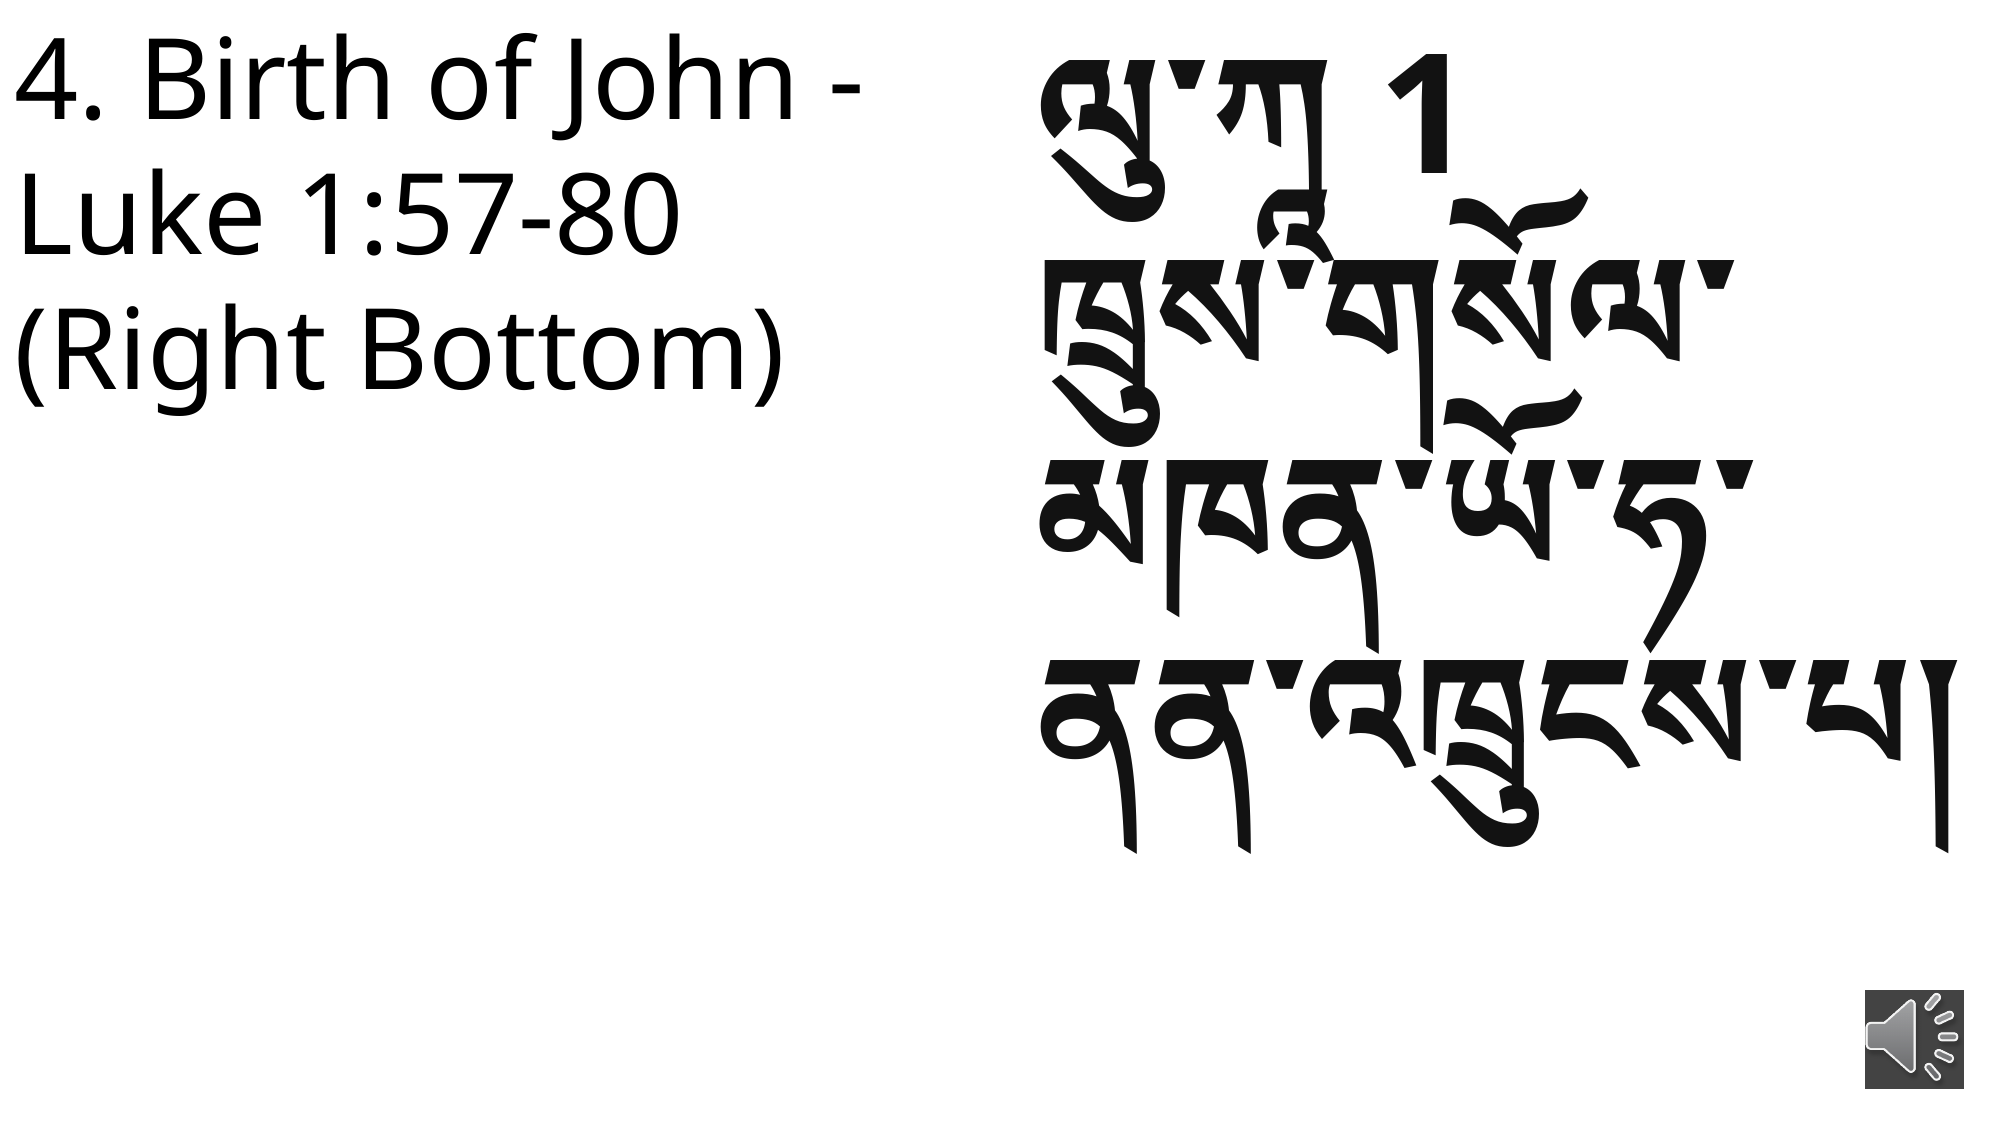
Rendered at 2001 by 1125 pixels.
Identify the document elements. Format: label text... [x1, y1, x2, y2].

text_box ལུ་ཀཱ 1 ཁྲུས་གསོལ་མཁན་ཡོ་ཧ་ནན་འཁྲུངས༌པ། [1019, 0, 2000, 1125]
text_box 4. Birth of John - Luke 1:57-80 (Right Bottom) [0, 0, 981, 1125]
picture [1864, 989, 1965, 1090]
